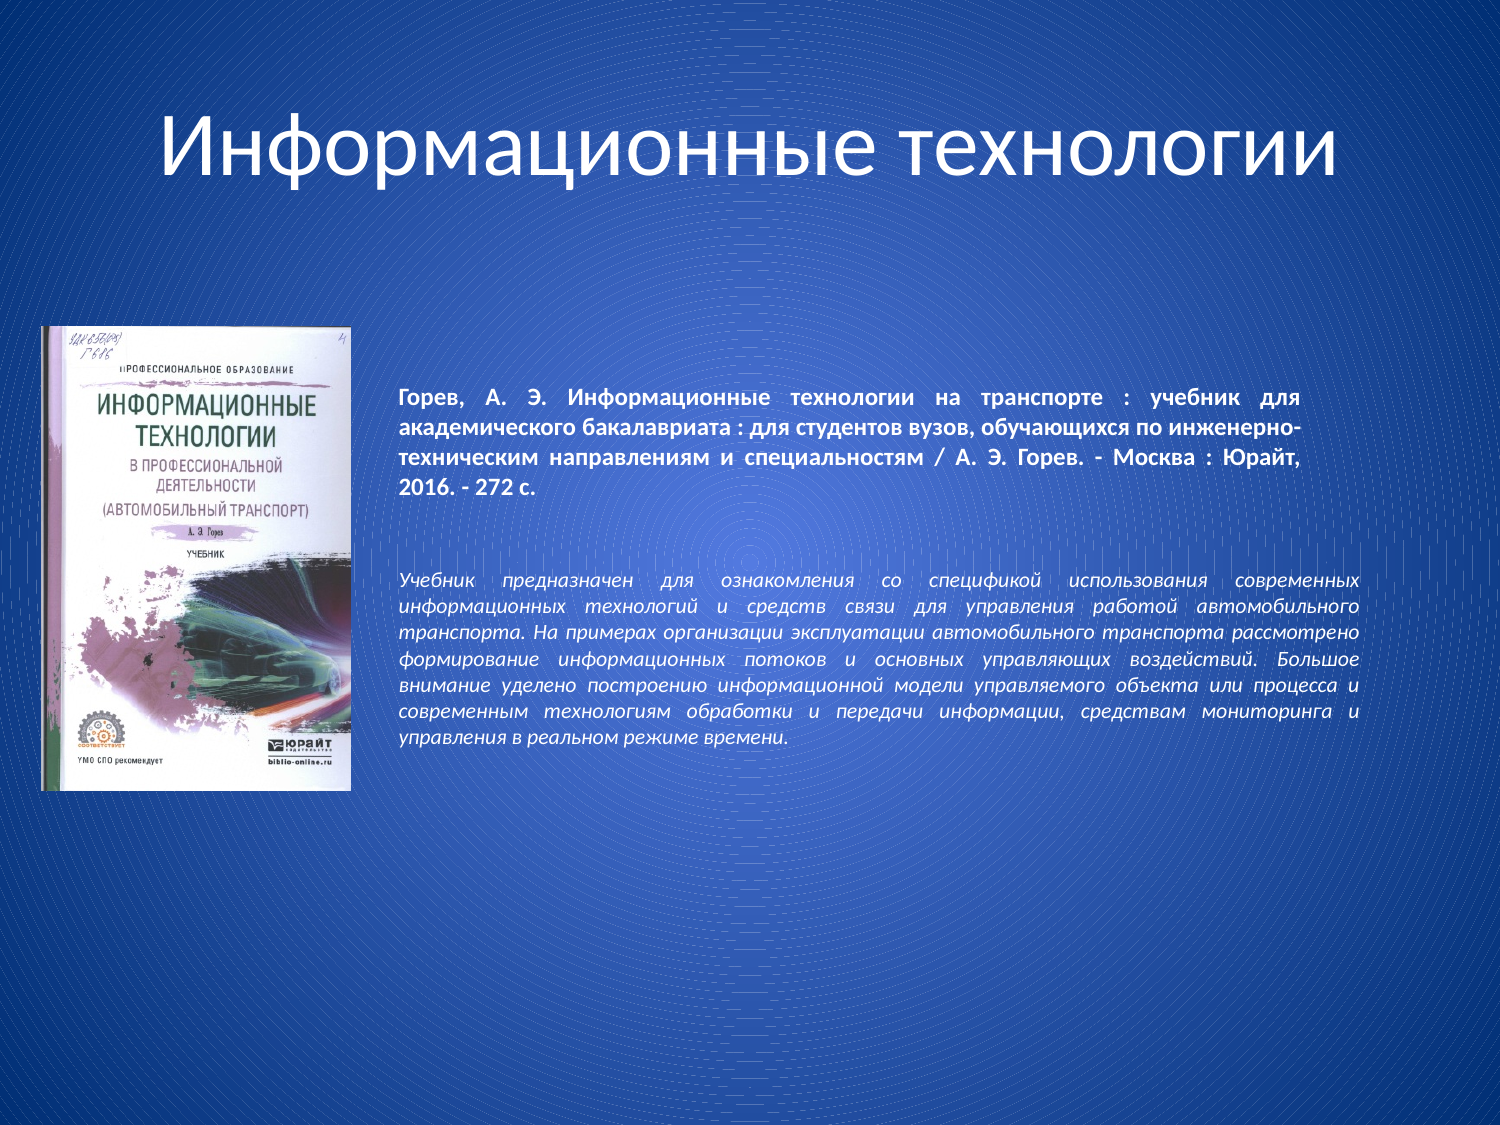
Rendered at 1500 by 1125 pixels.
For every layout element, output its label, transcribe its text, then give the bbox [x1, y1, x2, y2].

title Информационные технологии [75, 45, 1425, 233]
text_box Горев, А. Э. Информационные технологии на транспорте : учебник для академического бакалавриата : для студентов вузов, обучающихся по инженерно-техническим направлениям и специальностям / А. Э. Горев. - Москва : Юрайт, 2016. - 272 с. [383, 373, 1317, 508]
text_box Учебник предназначен для ознакомления со спецификой использования современных информационных технологий и средств связи для управления работой автомобильного транспорта. На примерах организации эксплуатации автомобильного транспорта рассмотрено формирование информационных потоков и основных управляющих воздействий. Большое внимание уделено построению информационной модели управляемого объекта или процесса и современным технологиям обработки и передачи информации, средствам мониторинга и управления в реальном режиме времени. [383, 558, 1376, 757]
picture [41, 326, 352, 791]
